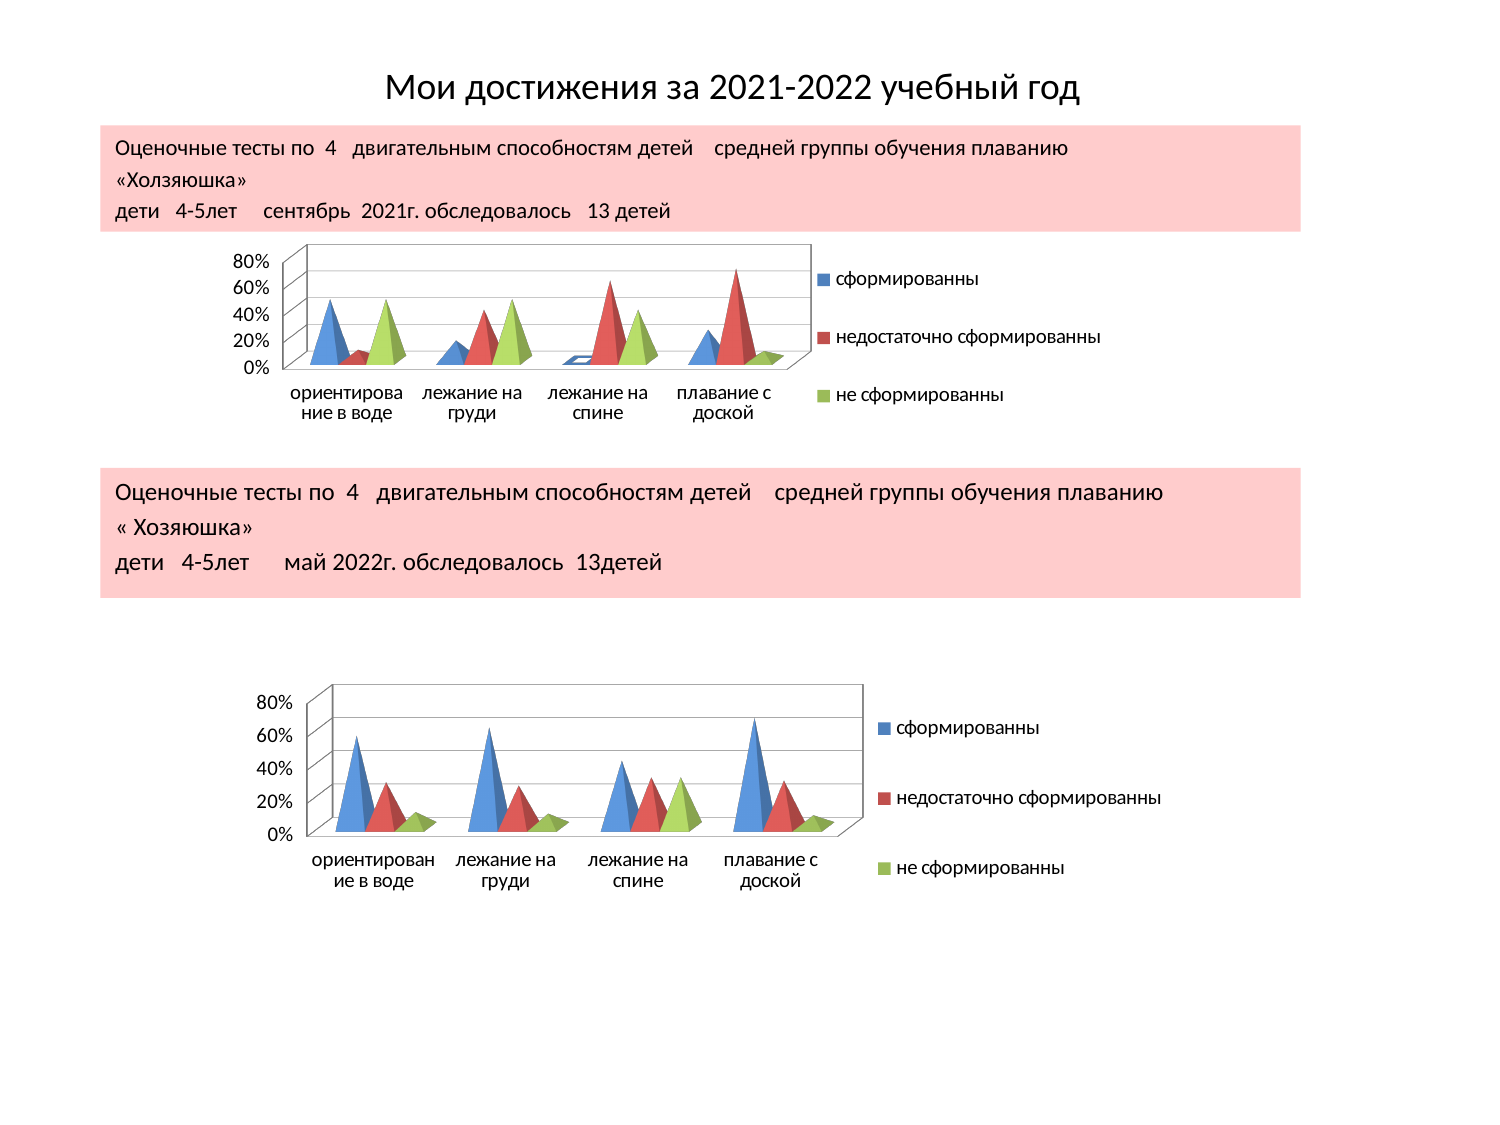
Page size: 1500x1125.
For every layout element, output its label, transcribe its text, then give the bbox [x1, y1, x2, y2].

chart [100, 668, 1211, 929]
chart [88, 231, 1140, 445]
text_box Оценочные тесты по 4 двигательным способностям детей средней группы обучения плаванию « Хозяюшка» дети 4-5лет май 2022г. обследовалось 13детей [100, 467, 1301, 598]
text_box Оценочные тесты по 4 двигательным способностям детей средней группы обучения плаванию «Холзяюшка» дети 4-5лет сентябрь 2021г. обследовалось 13 детей [100, 125, 1301, 232]
text_box Мои достижения за 2021-2022 учебный год [171, 54, 1294, 115]
